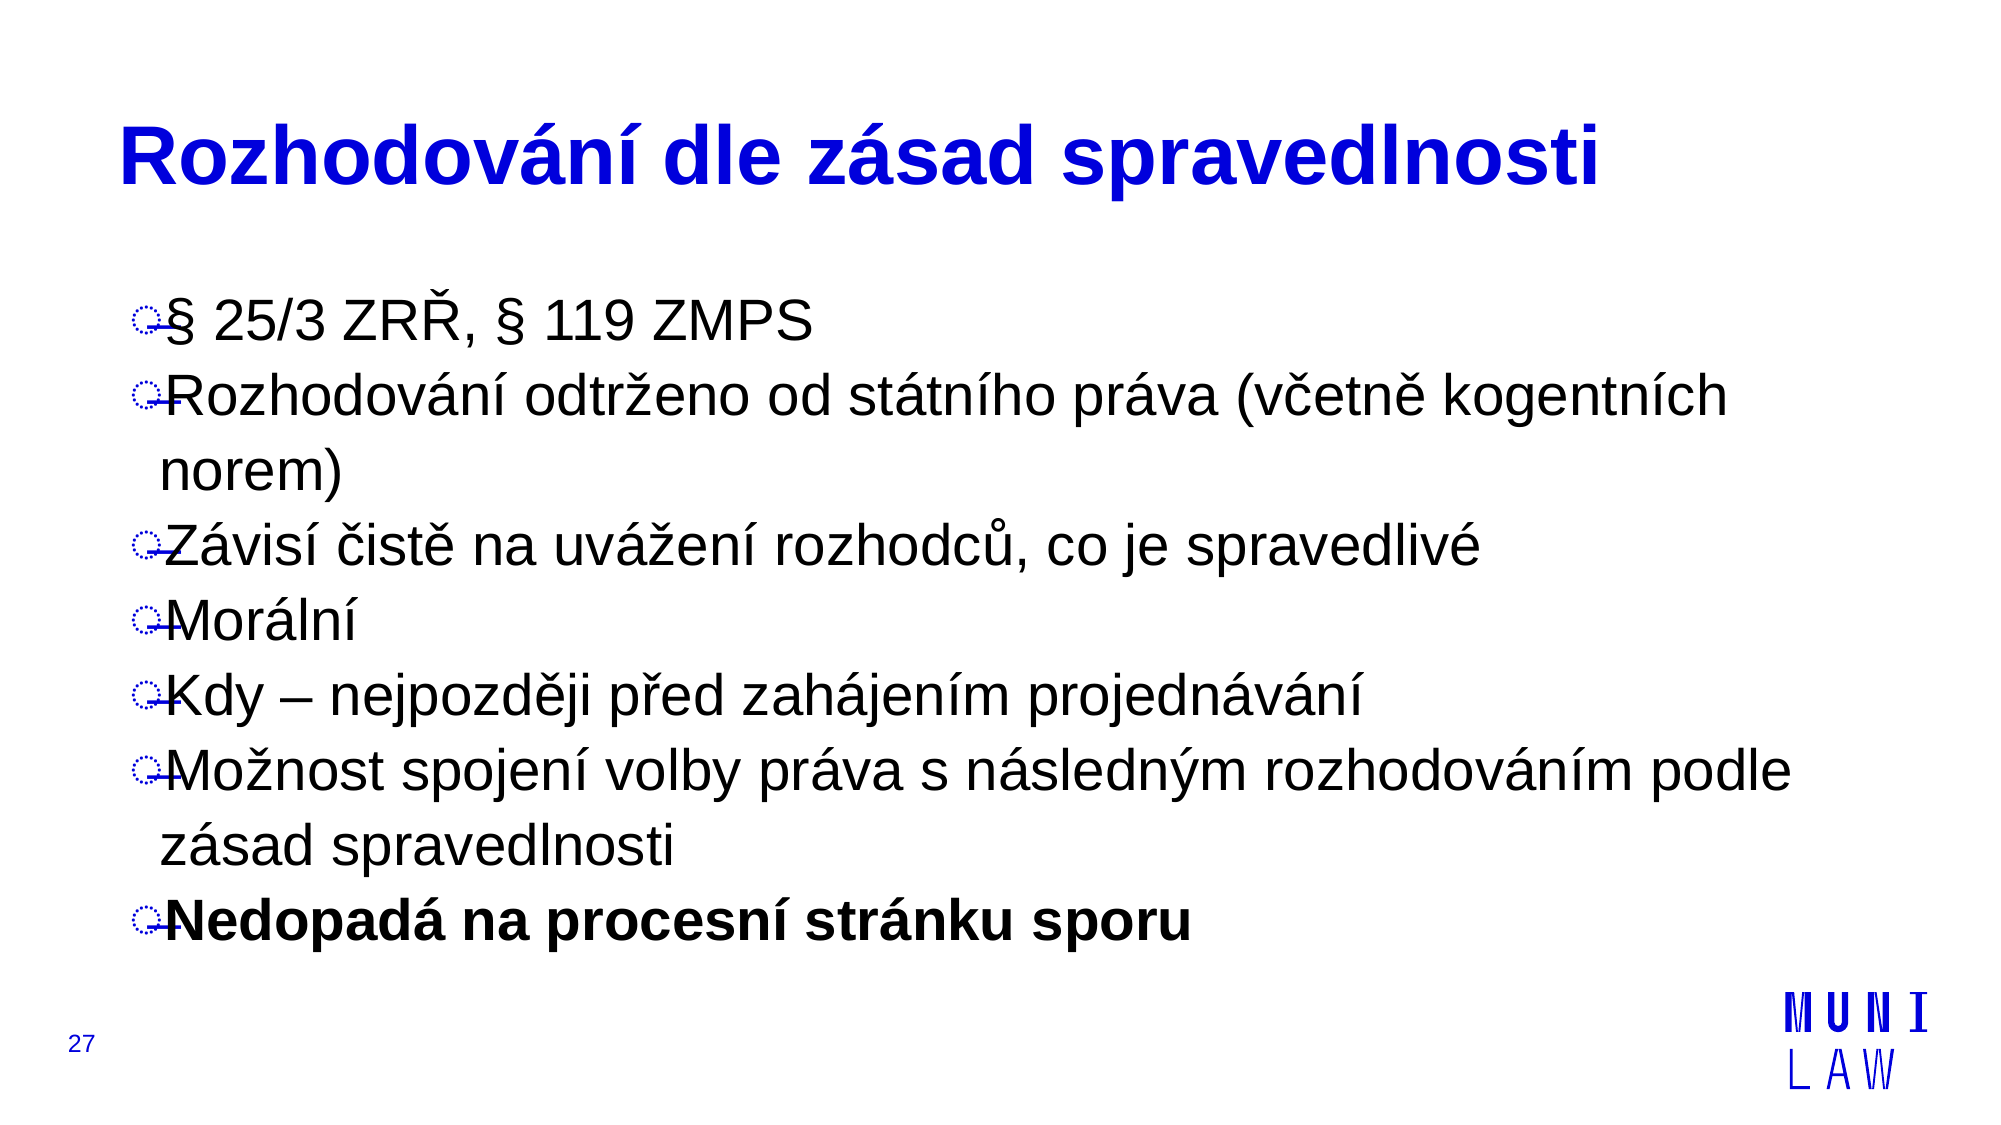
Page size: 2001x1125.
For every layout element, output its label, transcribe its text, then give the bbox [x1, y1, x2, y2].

list § 25/3 ZRŘ, § 119 ZMPS Rozhodování odtrženo od státního práva (včetně kogentních norem) Závisí čistě na uvážení rozhodců, co je spravedlivé Morální Kdy – nejpozději před zahájením projednávání Možnost spojení volby práva s následným rozhodováním podle zásad spravedlnosti Nedopadá na procesní stránku sporu [118, 277, 1883, 957]
title Rozhodování dle zásad spravedlnosti [118, 118, 1883, 193]
slide_number 27 [67, 1021, 110, 1063]
